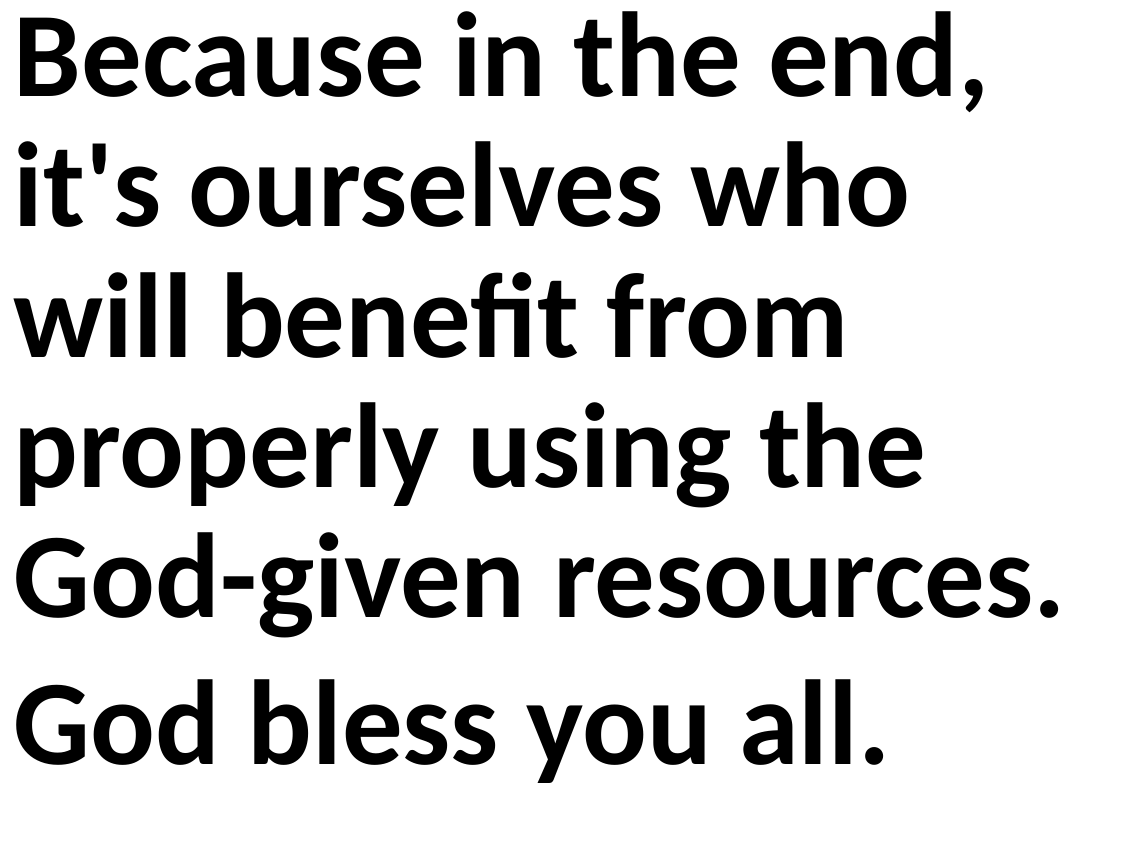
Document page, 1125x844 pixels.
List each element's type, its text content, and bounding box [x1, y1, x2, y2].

list Because in the end, it's ourselves who will benefit from properly using the God-given resources. God bless you all. [0, 0, 1125, 685]
